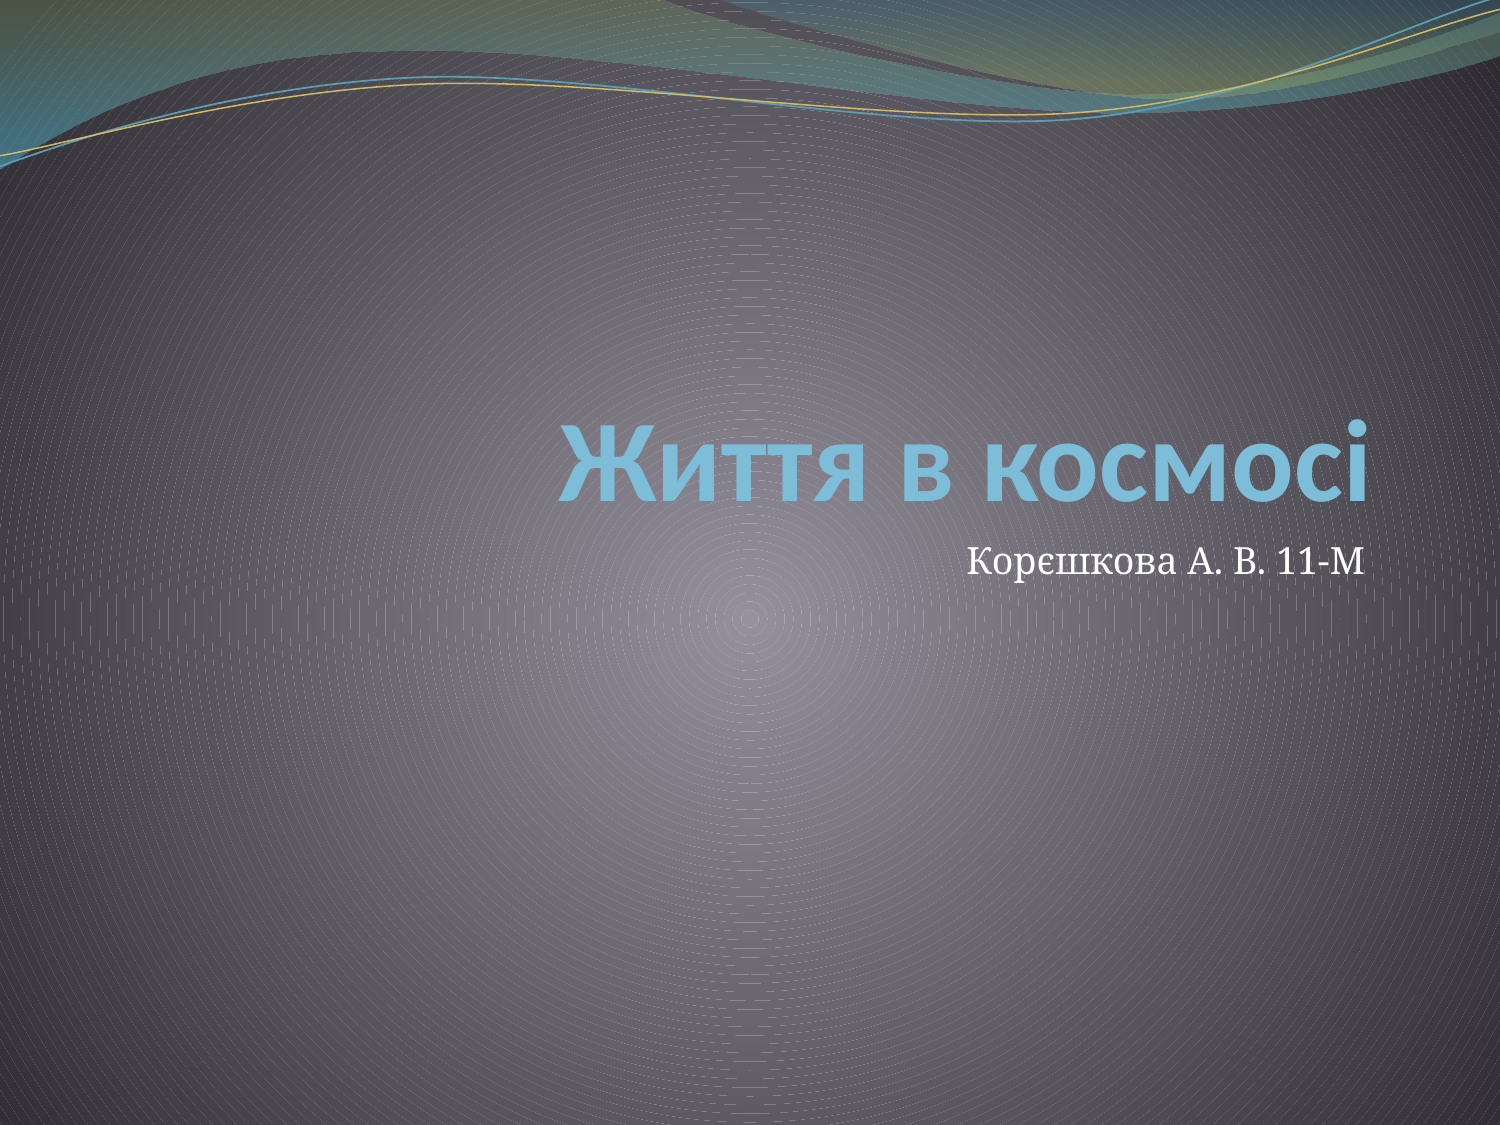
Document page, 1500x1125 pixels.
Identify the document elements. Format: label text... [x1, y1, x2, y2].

subtitle Корєшкова А. В. 11-М [87, 529, 1376, 818]
title Життя в космосі [87, 224, 1376, 525]
